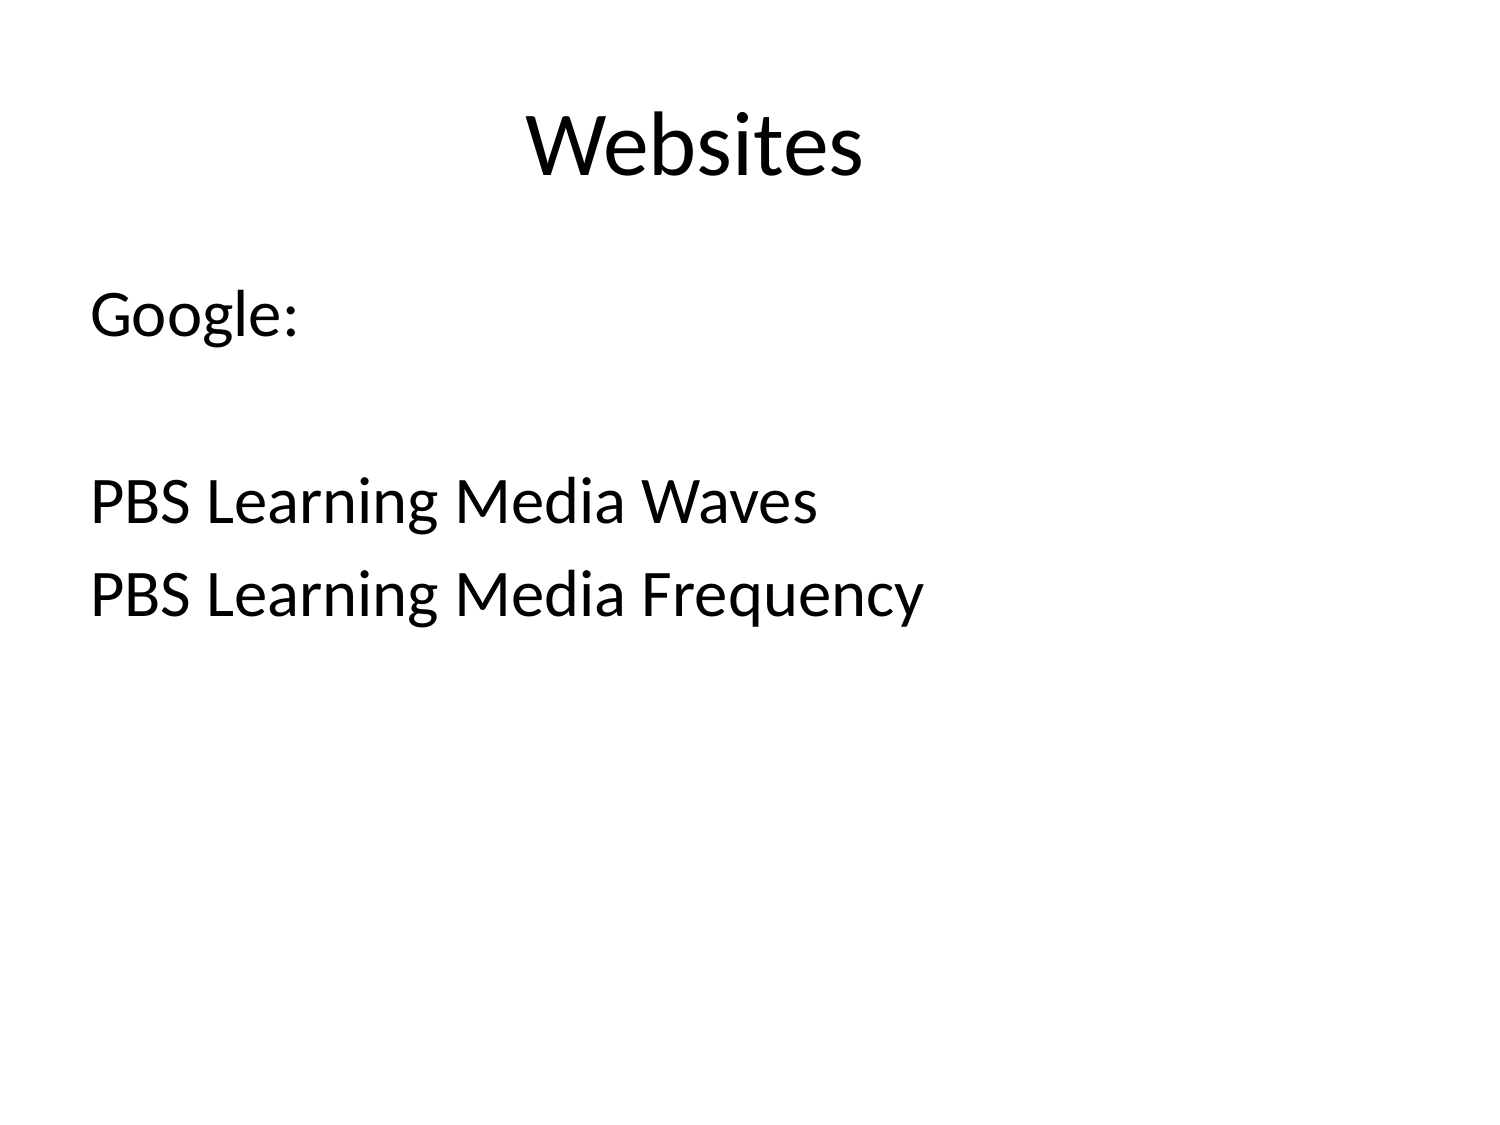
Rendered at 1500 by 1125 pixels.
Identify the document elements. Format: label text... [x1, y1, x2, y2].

title Websites [75, 45, 1425, 233]
list Google: PBS Learning Media Waves PBS Learning Media Frequency [75, 262, 1425, 1005]
